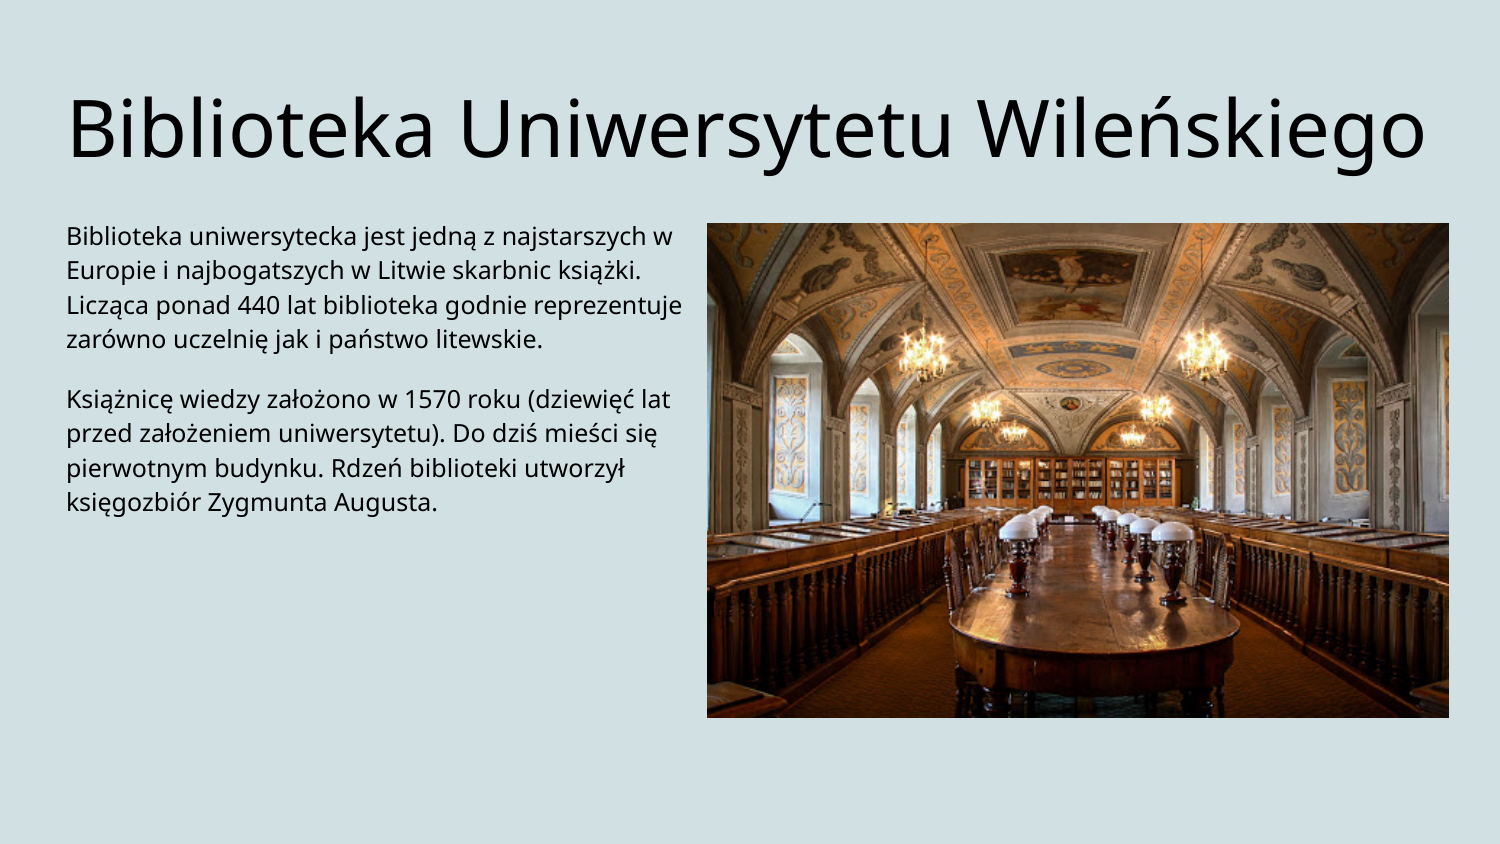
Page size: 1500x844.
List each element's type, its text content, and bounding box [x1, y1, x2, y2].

picture [706, 223, 1450, 719]
title Biblioteka Uniwersytetu Wileńskiego [51, 51, 1449, 189]
list Biblioteka uniwersytecka jest jedną z najstarszych w Europie i najbogatszych w Litwie skarbnic książki. Licząca ponad 440 lat biblioteka godnie reprezentuje zarówno uczelnię jak i państwo litewskie. Książnicę wiedzy założono w 1570 roku (dziewięć lat przed założeniem uniwersytetu). Do dziś mieści się pierwotnym budynku. Rdzeń biblioteki utworzył księgozbiór Zygmunta Augusta. [51, 200, 708, 752]
